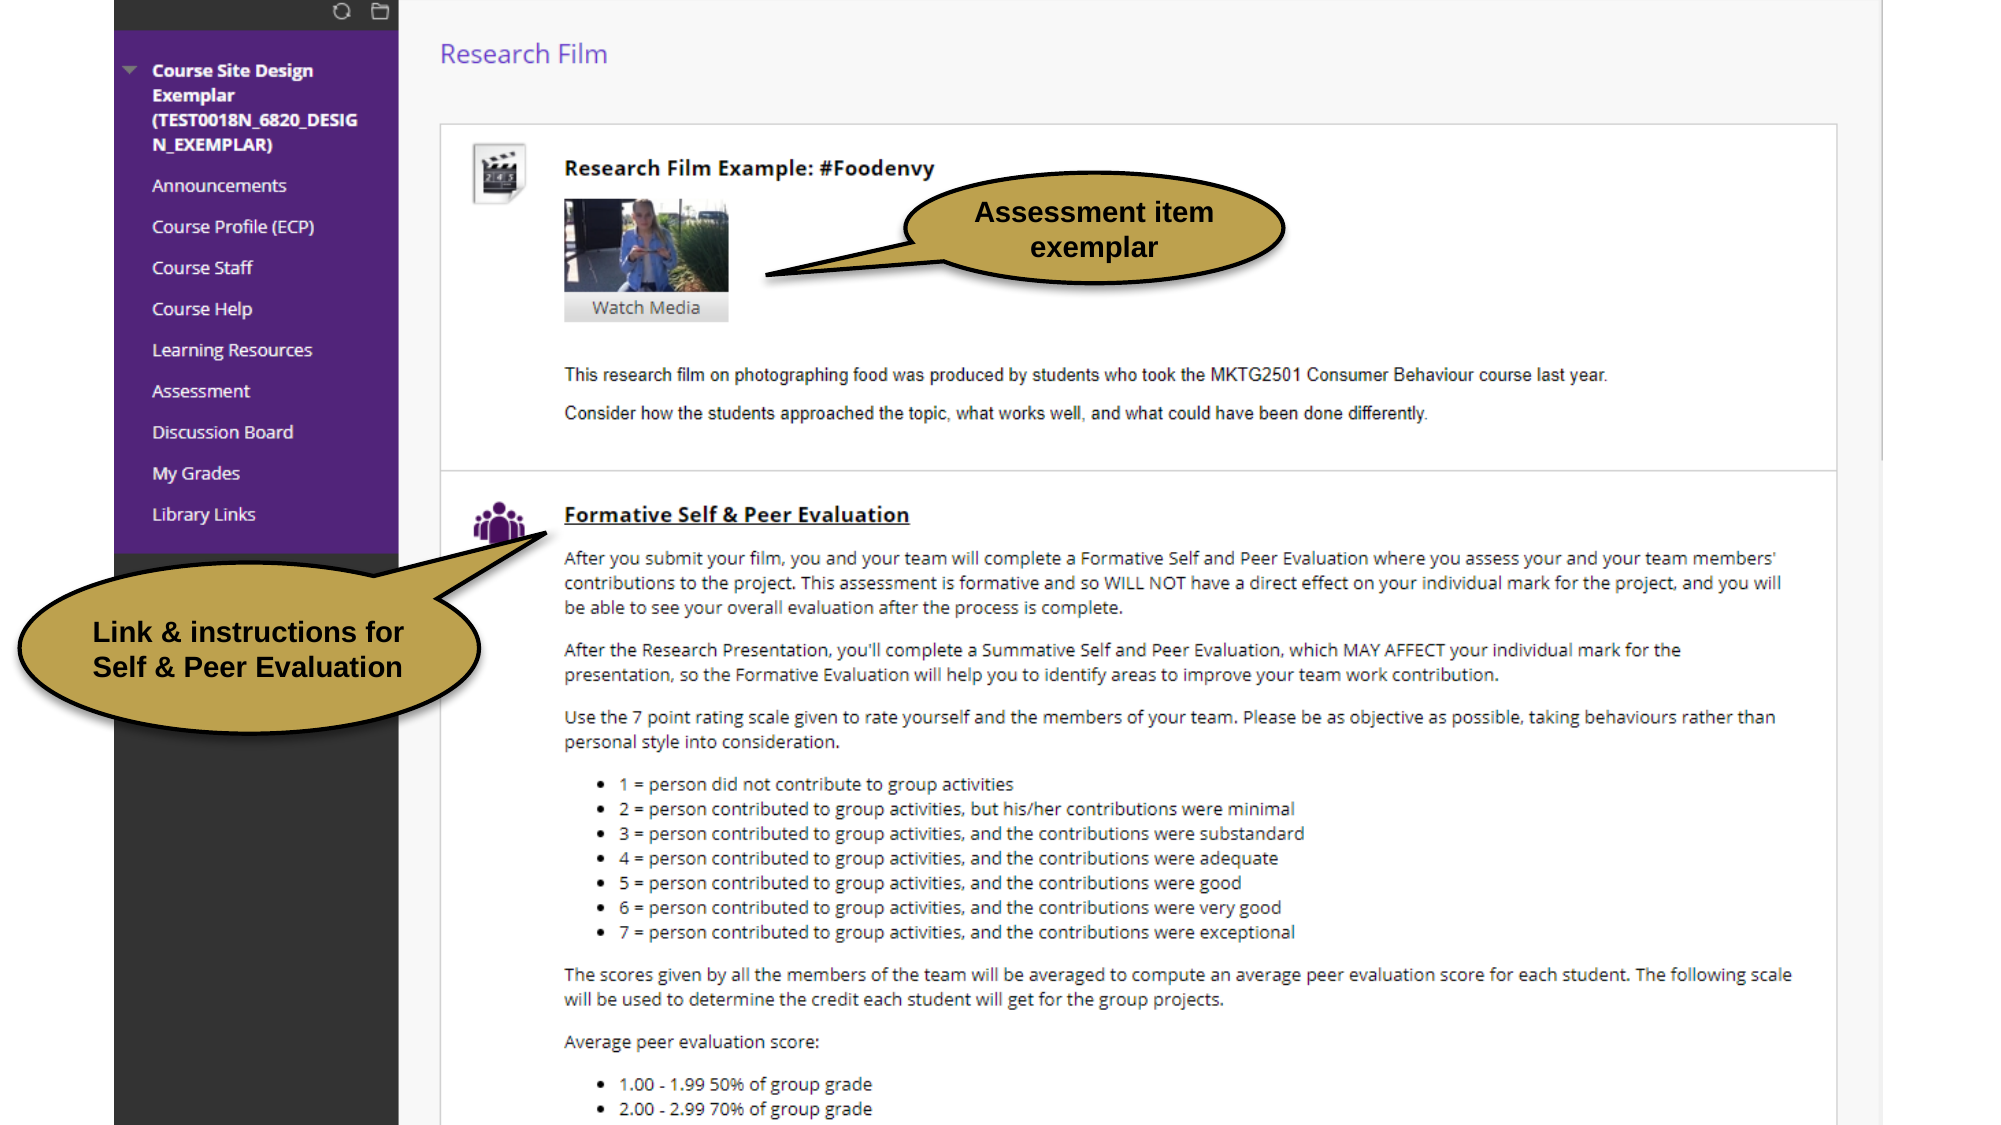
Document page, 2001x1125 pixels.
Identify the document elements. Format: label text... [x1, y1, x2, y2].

text_box Link & instructions for Self & Peer Evaluation [19, 578, 114, 718]
picture [114, 0, 1883, 1125]
